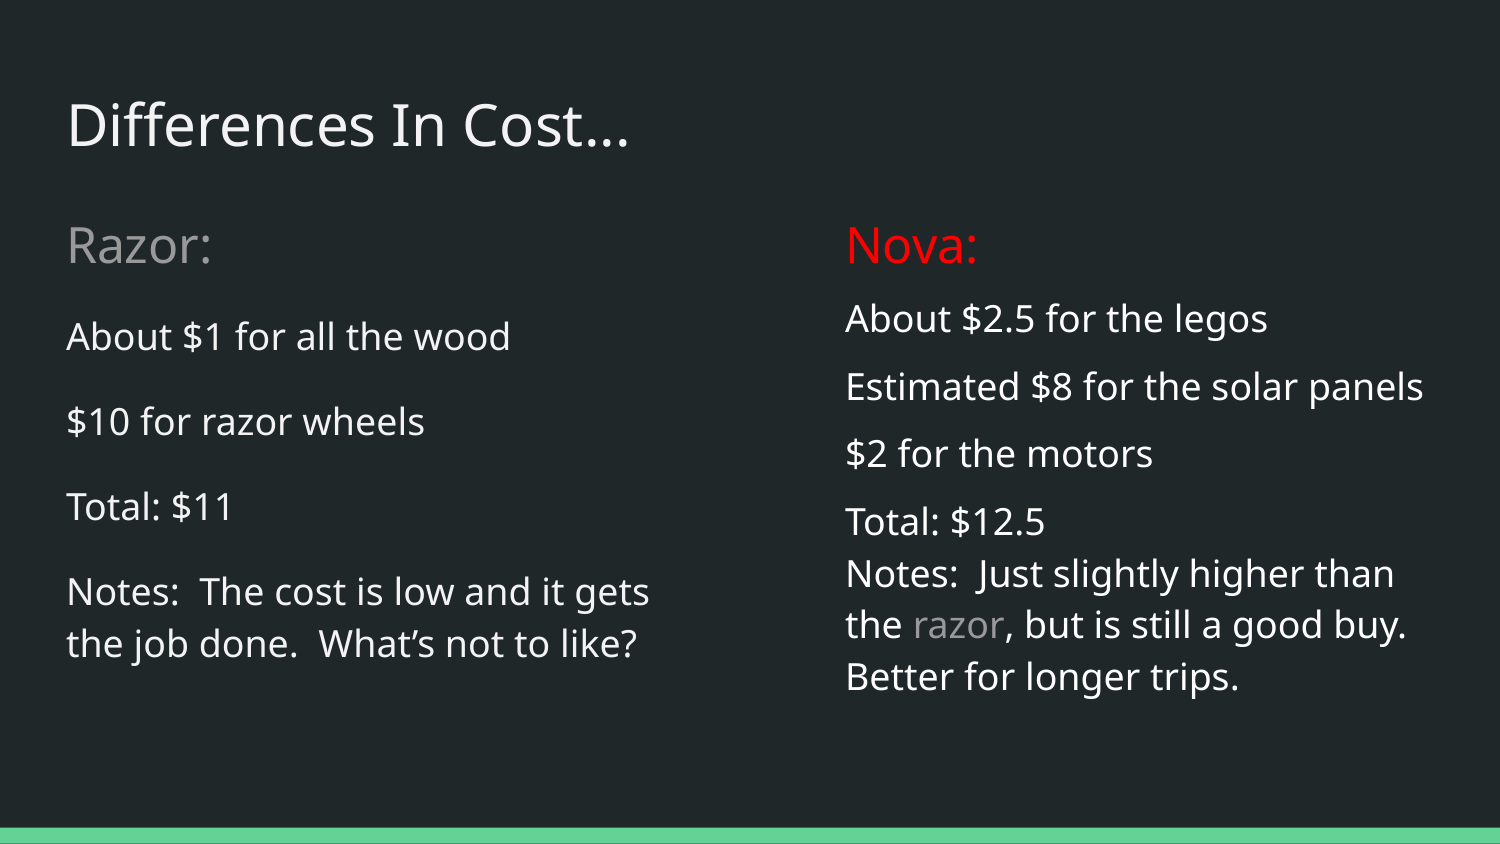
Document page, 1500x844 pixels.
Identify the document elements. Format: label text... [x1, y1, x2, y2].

text_box Nova: About $2.5 for the legos Estimated $8 for the solar panels $2 for the motors Total: $12.5 Notes: Just slightly higher than the razor, but is still a good buy. Better for longer trips. [830, 189, 1449, 750]
list Razor: About $1 for all the wood $10 for razor wheels Total: $11 Notes: The cost is low and it gets the job done. What’s not to like? [51, 189, 670, 750]
title Differences In Cost... [51, 72, 1449, 167]
